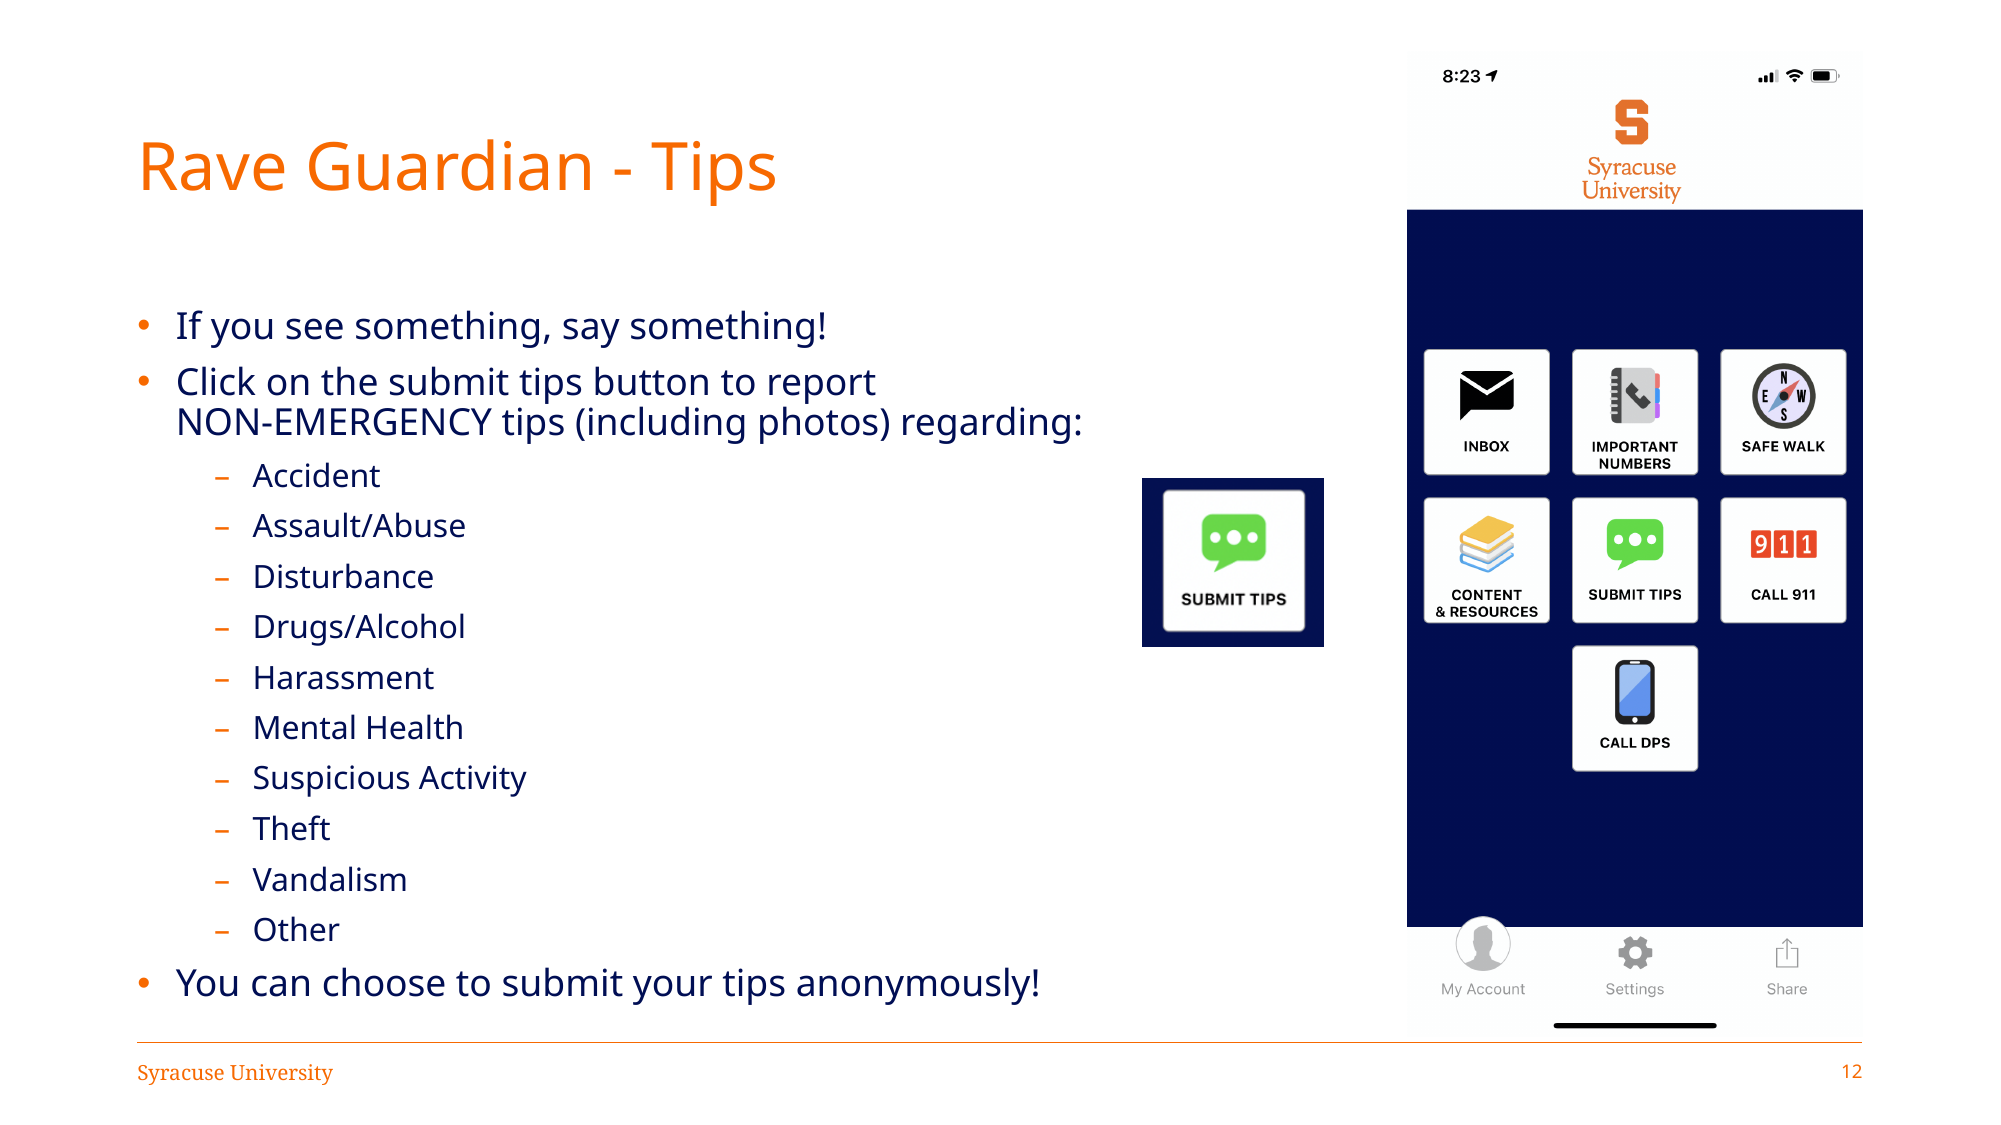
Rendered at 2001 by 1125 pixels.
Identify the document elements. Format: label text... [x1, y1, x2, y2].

picture [1407, 51, 1863, 1037]
picture [1142, 478, 1324, 647]
title Rave Guardian - Tips [137, 59, 1407, 278]
list If you see something, say something! Click on the submit tips button to report NON-EMERGENCY tips (including photos) regarding: Accident Assault/Abuse Disturbance Drugs/Alcohol Harassment Mental Health Suspicious Activity Theft Vandalism Other You can choose to submit your tips anonymously! [137, 299, 1407, 1014]
